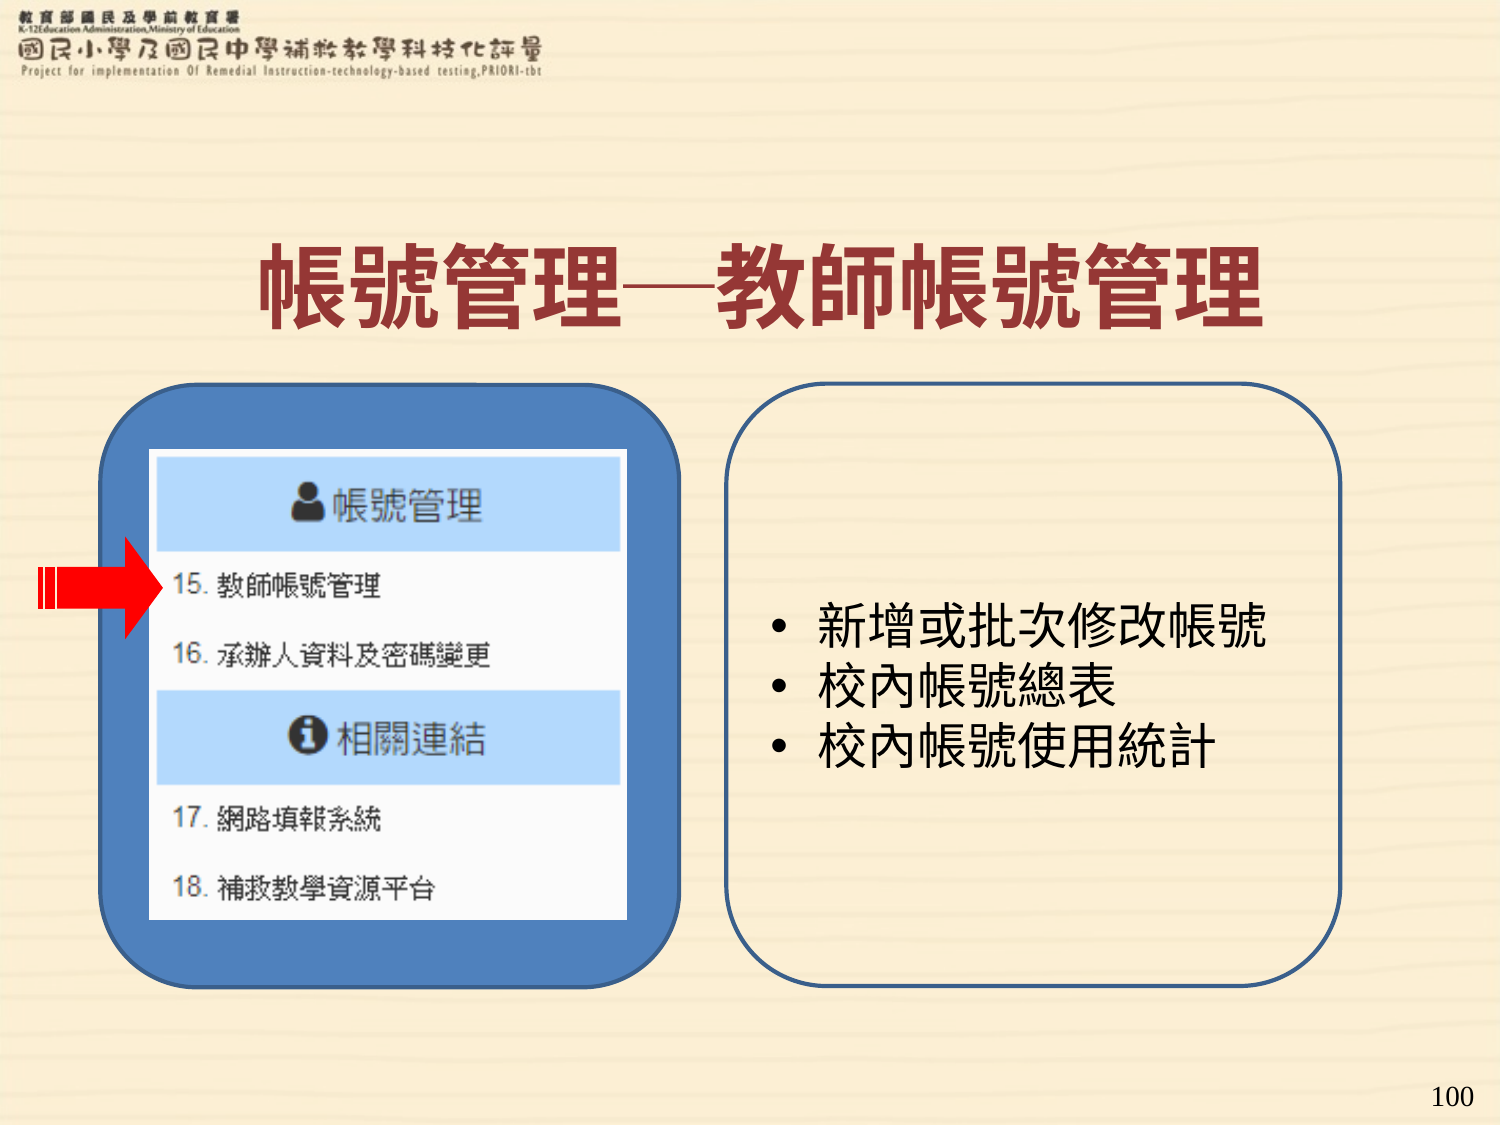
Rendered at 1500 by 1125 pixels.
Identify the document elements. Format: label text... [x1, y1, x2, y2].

slide_number 100 [1139, 1065, 1490, 1125]
text_box [57, 538, 144, 637]
text_box [98, 382, 682, 990]
title 帳號管理─教師帳號管理 [123, 208, 1399, 362]
text_box [38, 567, 43, 608]
text_box 新增或批次修改帳號 校內帳號總表 校內帳號使用統計 [724, 381, 1343, 989]
text_box [46, 567, 54, 608]
picture [149, 449, 627, 921]
